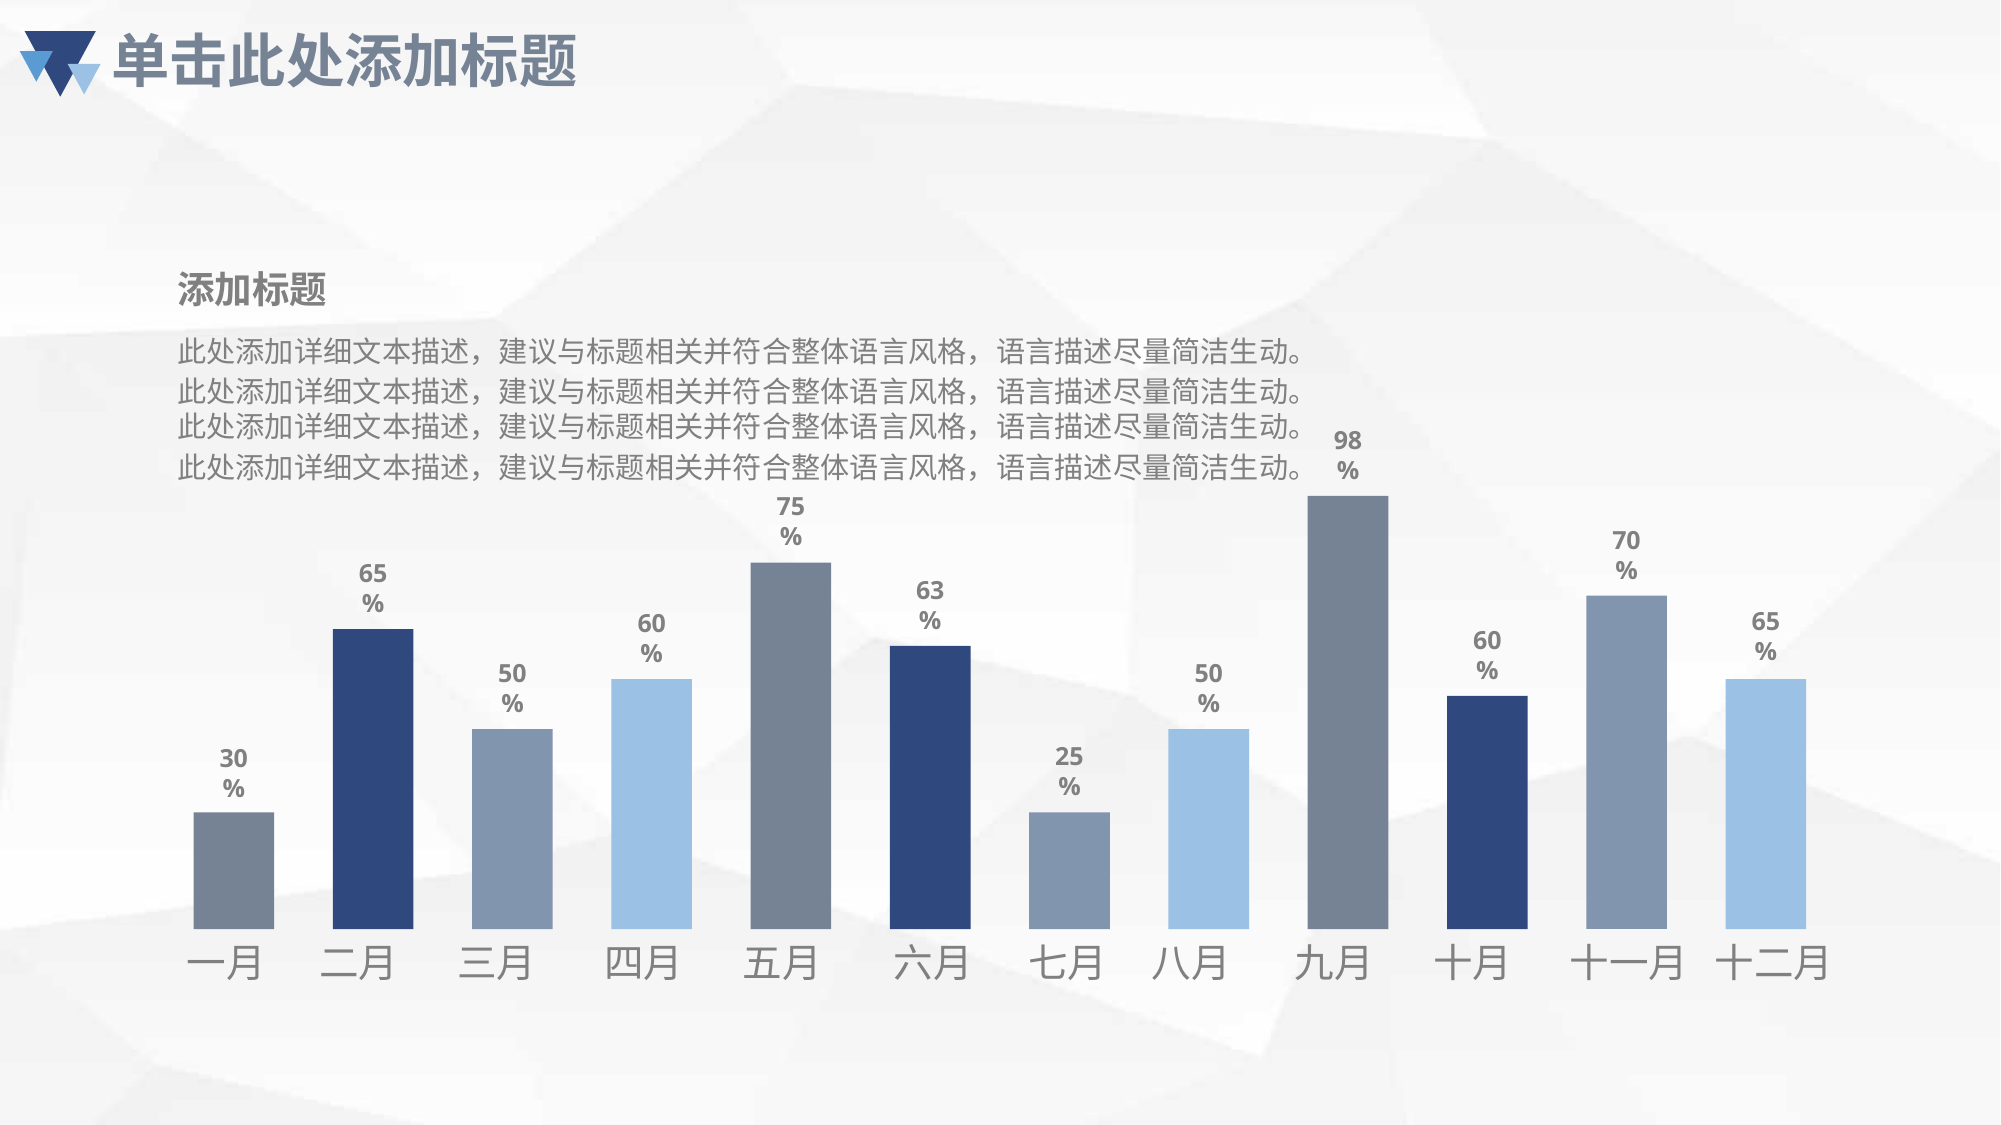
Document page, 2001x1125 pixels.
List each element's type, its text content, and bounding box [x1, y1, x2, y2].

text_box 三月 [437, 928, 557, 996]
text_box [610, 678, 693, 930]
text_box 十一月 [1549, 928, 1694, 996]
picture [0, 0, 2001, 1125]
text_box [1167, 728, 1250, 930]
text_box [332, 628, 414, 930]
text_box 二月 [299, 928, 419, 996]
text_box [1585, 595, 1668, 930]
text_box [471, 728, 554, 930]
text_box 五月 [722, 928, 842, 996]
text_box 75% [750, 495, 832, 560]
text_box 50% [471, 661, 554, 726]
text_box [889, 645, 972, 930]
text_box 60% [1446, 628, 1529, 693]
text_box 70% [1585, 528, 1668, 593]
text_box 添加标题 [157, 256, 1207, 323]
text_box 30% [193, 746, 275, 811]
text_box [1307, 495, 1389, 930]
text_box 四月 [584, 928, 704, 996]
text_box 65% [1724, 609, 1807, 674]
text_box 一月 [166, 928, 286, 996]
text_box [1028, 811, 1111, 930]
text_box [193, 811, 275, 930]
text_box 65% [332, 561, 414, 626]
text_box 十二月 [1694, 928, 1854, 996]
text_box 此处添加详细文本描述，建议与标题相关并符合整体语言风格，语言描述尽量简洁生动。 此处添加详细文本描述，建议与标题相关并符合整体语言风格，语言描述尽量简洁生动。此处添加详细文本描述，建议与标题相关并符合整体语言风格，语言描述尽量简洁生动。 此处添加详细文本描述，建议与标题相关并符合整体语言风格，语言描述尽量简洁生动。 [157, 322, 1334, 489]
text_box 50% [1167, 661, 1250, 726]
text_box 60% [610, 611, 693, 676]
text_box 25% [1028, 745, 1111, 810]
text_box 八月 [1131, 928, 1251, 996]
text_box 七月 [1008, 928, 1128, 996]
text_box 六月 [873, 928, 993, 996]
text_box 98% [1328, 428, 1389, 493]
text_box 十月 [1413, 928, 1533, 996]
text_box 九月 [1274, 928, 1394, 996]
text_box [750, 561, 832, 930]
text_box 63% [889, 578, 972, 643]
text_box [1724, 678, 1807, 930]
text_box [1446, 695, 1529, 930]
